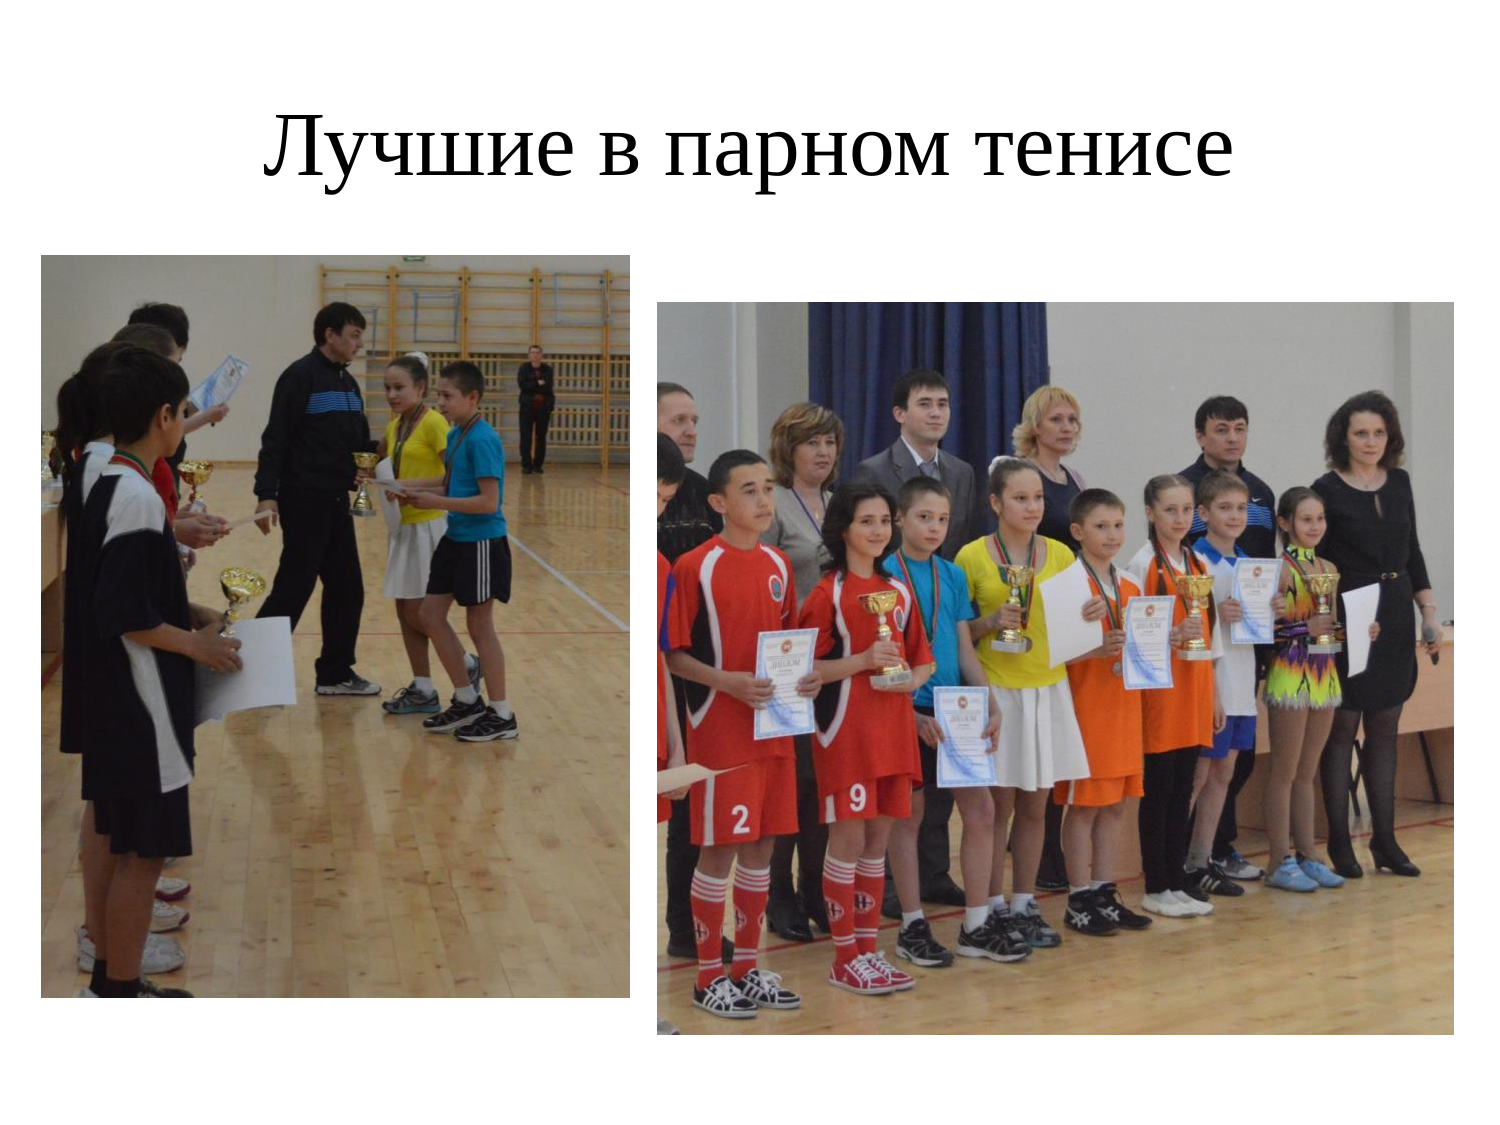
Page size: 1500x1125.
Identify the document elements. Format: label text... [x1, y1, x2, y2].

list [656, 302, 1455, 1036]
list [40, 255, 630, 998]
title Лучшие в парном тенисе [75, 45, 1425, 233]
